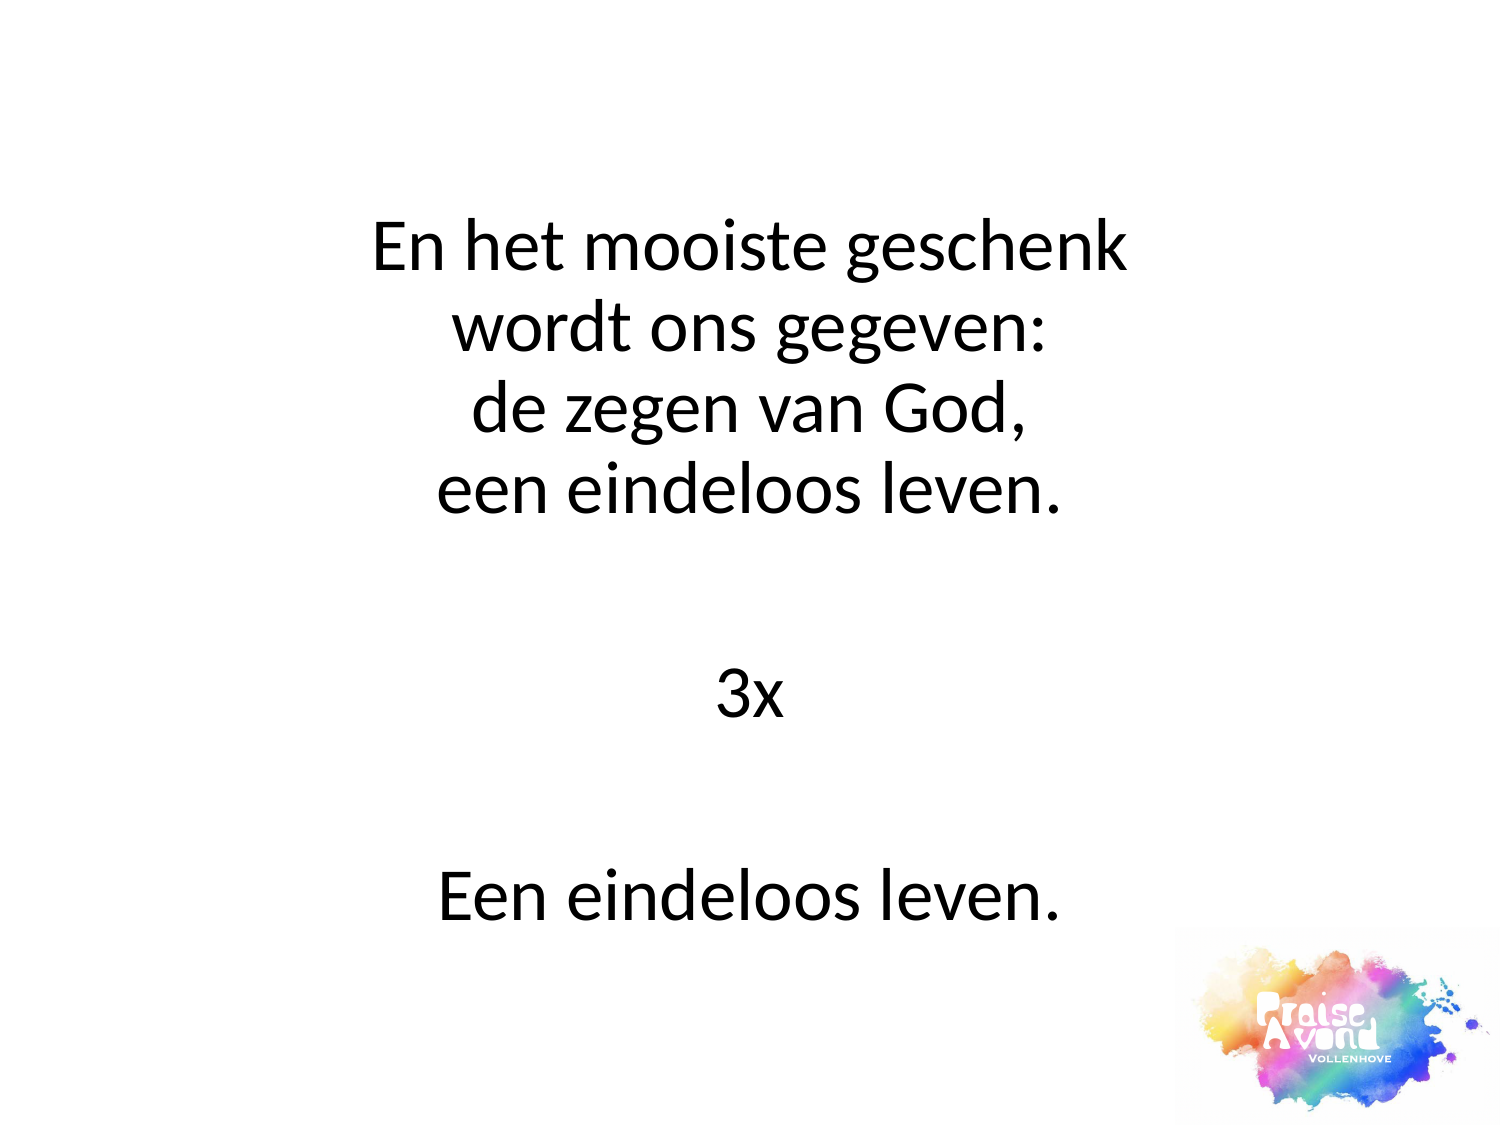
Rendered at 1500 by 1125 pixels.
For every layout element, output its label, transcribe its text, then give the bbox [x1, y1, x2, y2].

picture [1174, 926, 1500, 1125]
list En het mooiste geschenk wordt ons gegeven: de zegen van God, een eindeloos leven. 3x Een eindeloos leven. [24, 198, 1476, 927]
